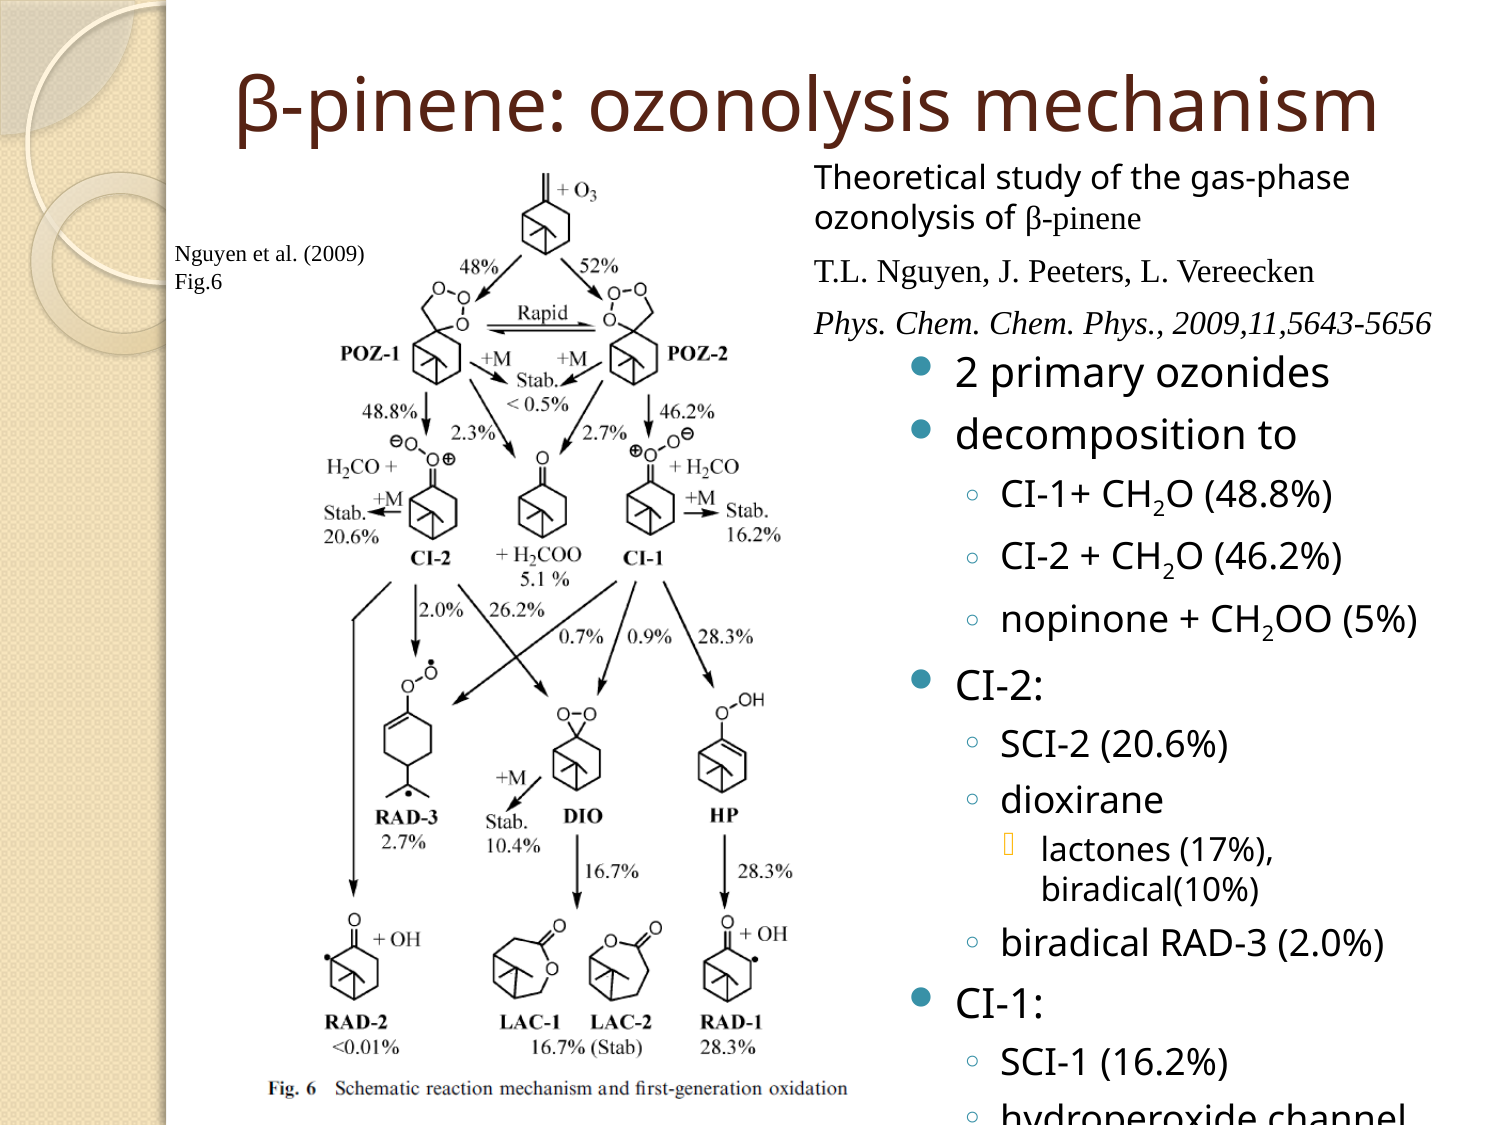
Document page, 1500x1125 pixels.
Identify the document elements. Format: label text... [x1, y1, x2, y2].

list 2 primary ozonides decomposition to CI-1+ CH2O (48.8%) CI-2 + CH2O (46.2%) nopinone + CH2OO (5%) CI-2: SCI-2 (20.6%) dioxirane lactones (17%), biradical(10%) biradical RAD-3 (2.0%) CI-1: SCI-1 (16.2%) hydroperoxide channel (28.3%) [890, 337, 1489, 1090]
title β-pinene: ozonolysis mechanism [218, 7, 1449, 166]
text_box Theoretical study of the gas-phase ozonolysis of β-pinene T.L. Nguyen, J. Peeters, L. Vereecken Phys. Chem. Chem. Phys., 2009,11,5643-5656 [785, 148, 1471, 350]
picture [194, 170, 881, 1102]
text_box Nguyen et al. (2009) Fig.6 [159, 231, 185, 302]
